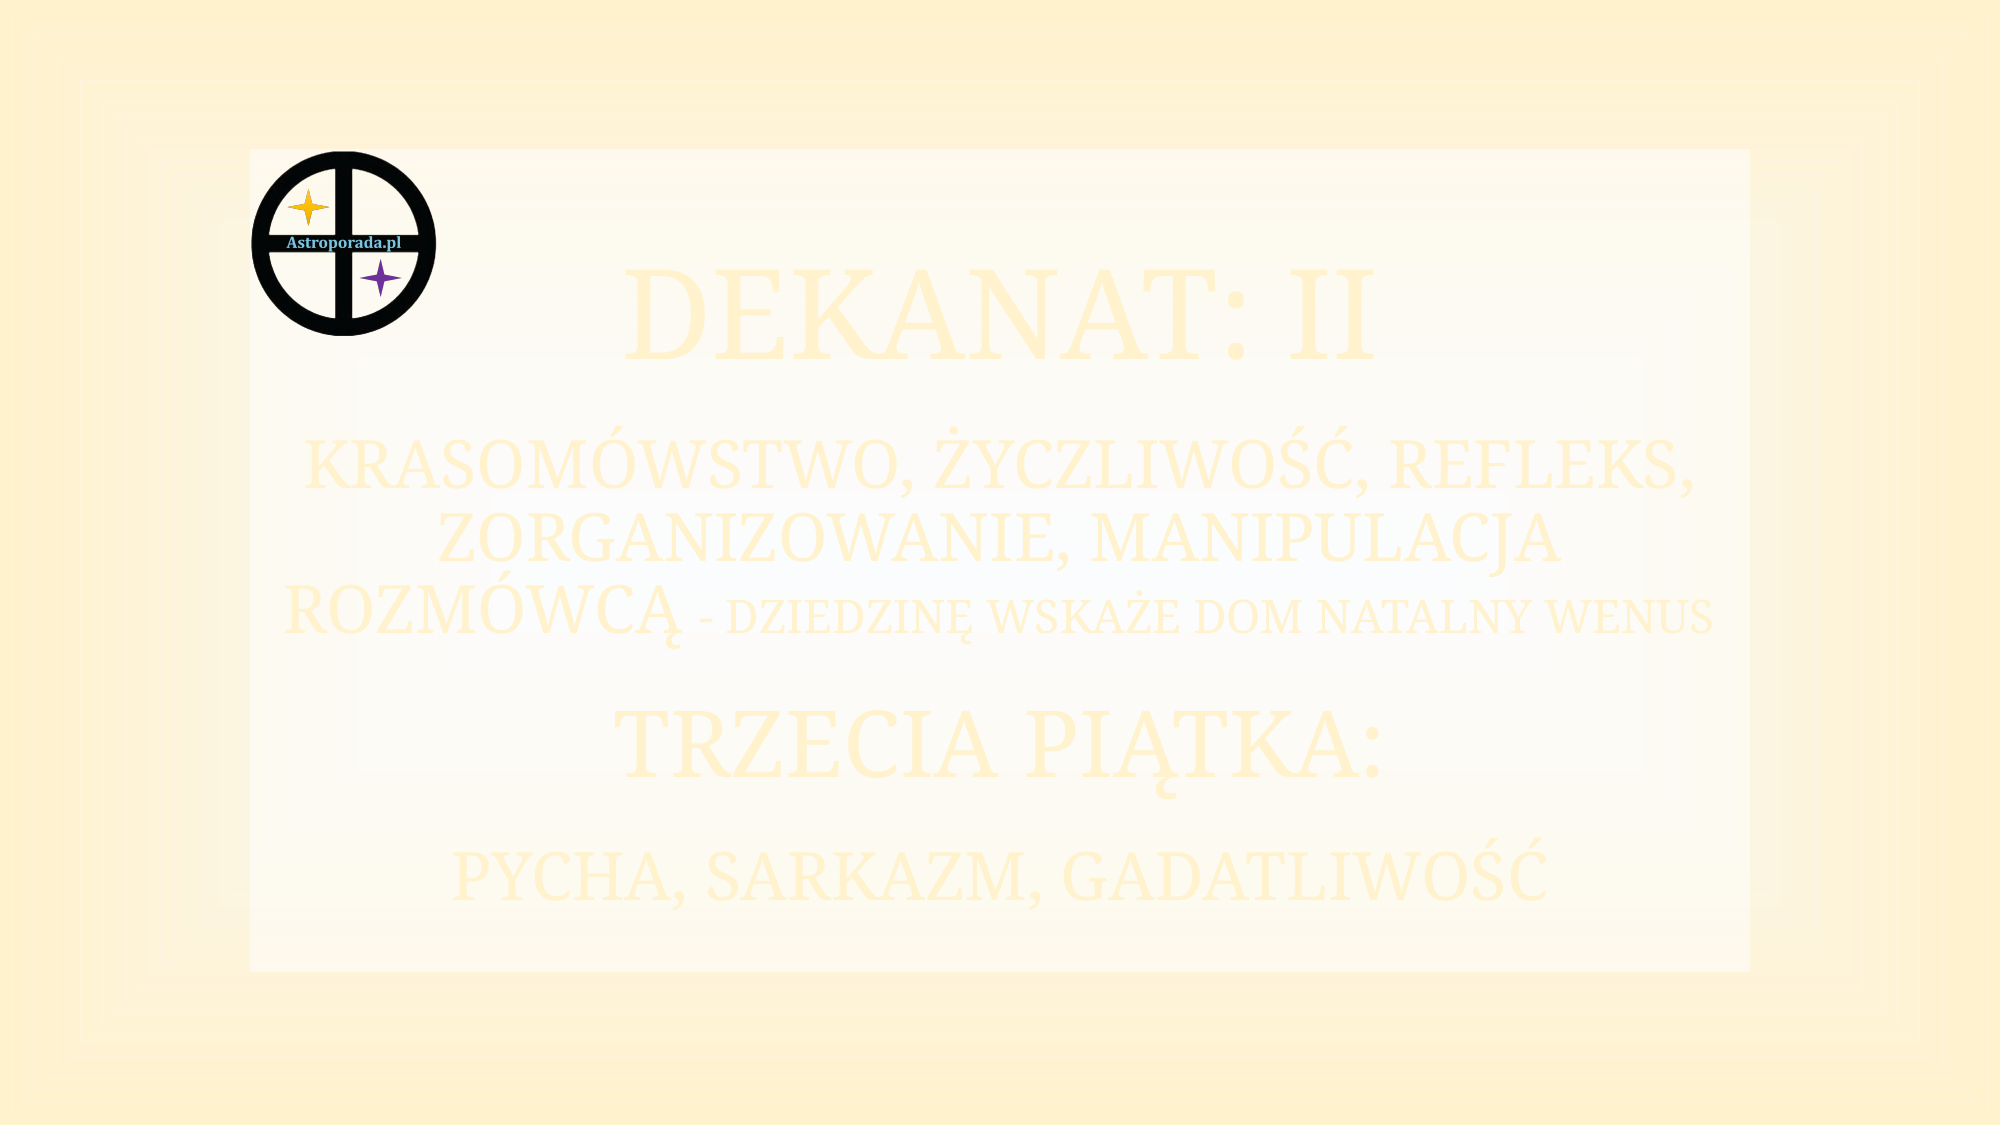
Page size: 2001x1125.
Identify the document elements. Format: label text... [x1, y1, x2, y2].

title DEKANAT: II KRASOMÓWSTWO, ŻYCZLIWOŚĆ, REFLEKS, ZORGANIZOWANIE, MANIPULACJA ROZMÓWCĄ - DZIEDZINĘ WSKAŻE DOM NATALNY WENUS TRZECIA PIĄTKA: PYCHA, SARKAZM, GADATLIWOŚĆ [249, 149, 1750, 972]
picture [249, 149, 439, 339]
